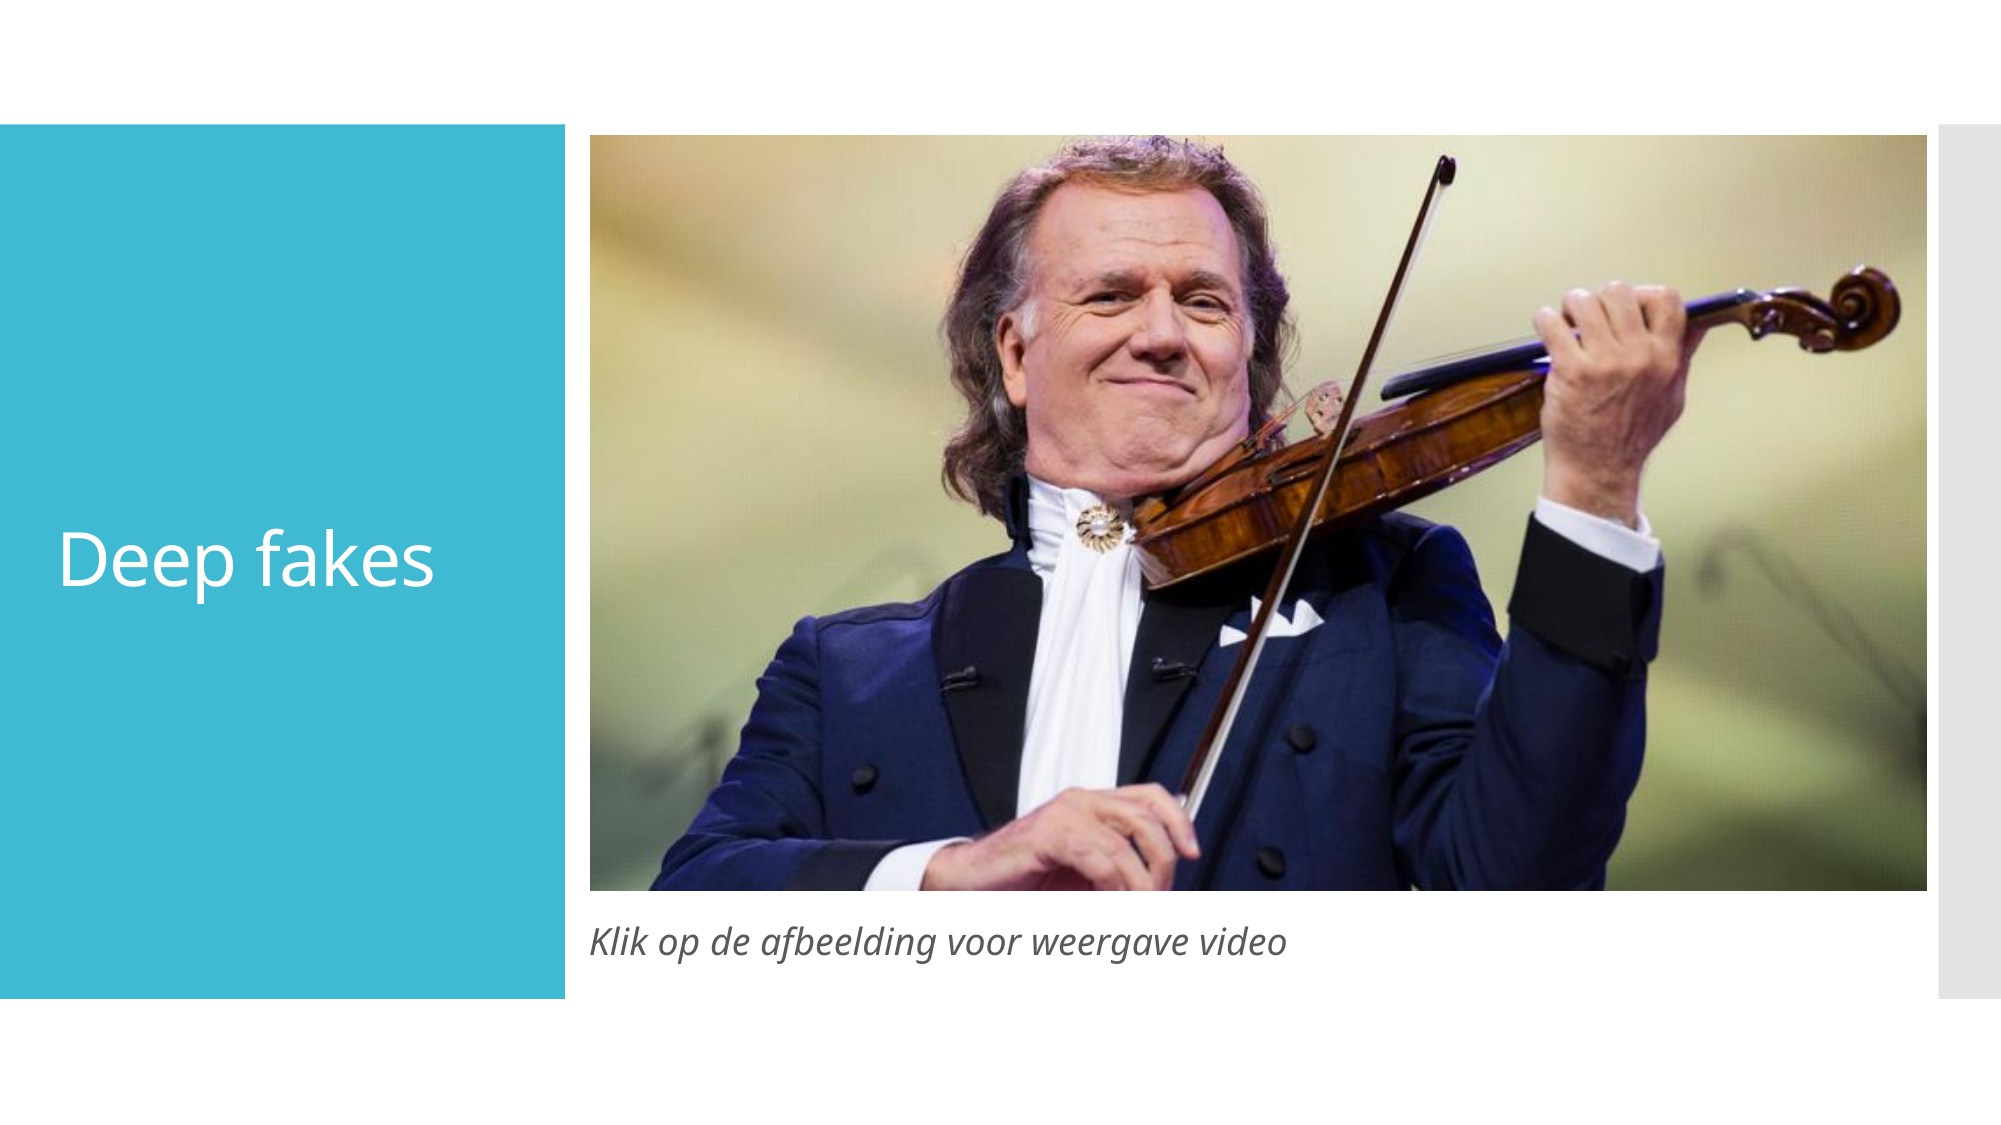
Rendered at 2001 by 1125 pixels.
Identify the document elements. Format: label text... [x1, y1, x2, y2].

picture [590, 135, 1927, 891]
title Deep fakes [41, 184, 525, 940]
list Klik op de afbeelding voor weergave video [573, 135, 1774, 976]
